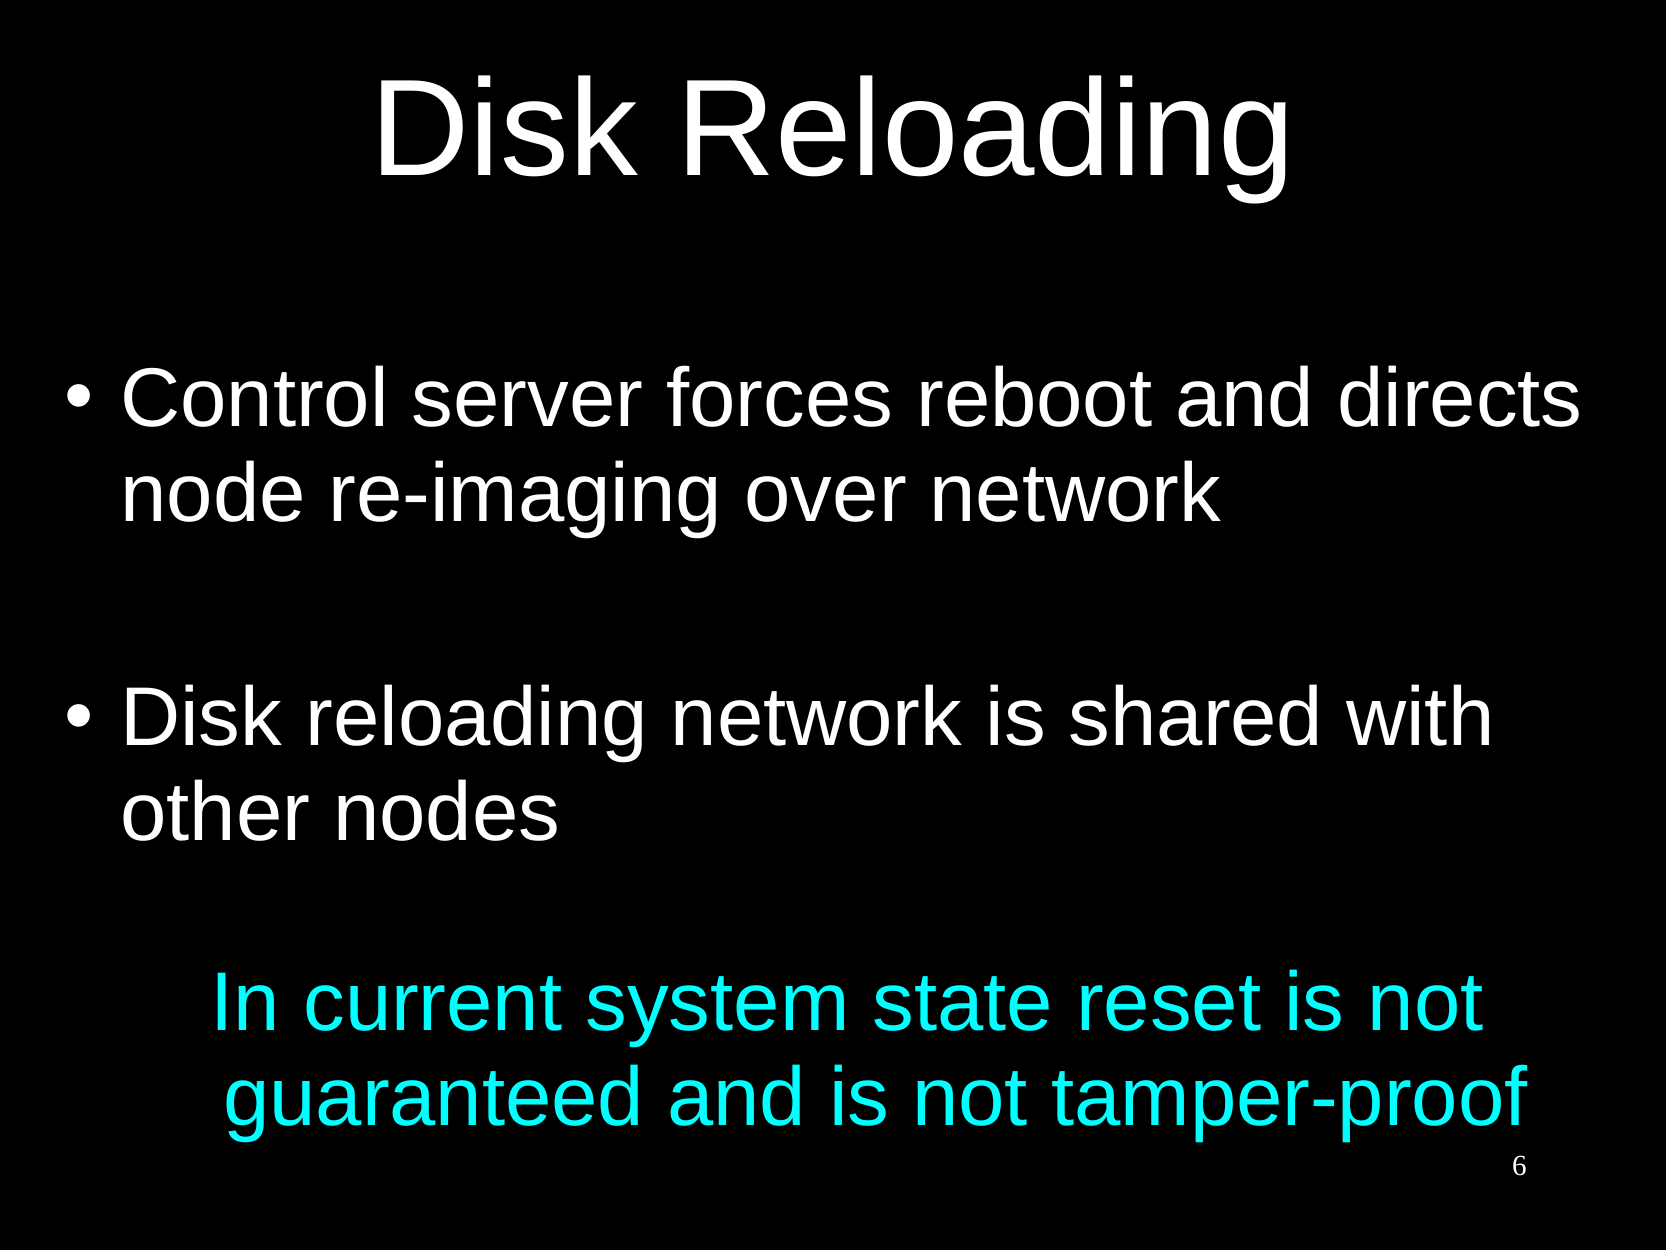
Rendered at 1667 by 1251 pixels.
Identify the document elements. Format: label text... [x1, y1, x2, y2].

title Disk Reloading [40, 49, 1627, 201]
list Control server forces reboot and directs node re-imaging over network Disk reloading network is shared with other nodes In current system state reset is not guaranteed and is not tamper-proof [45, 349, 1632, 1251]
slide_number 6 [1194, 1138, 1542, 1223]
